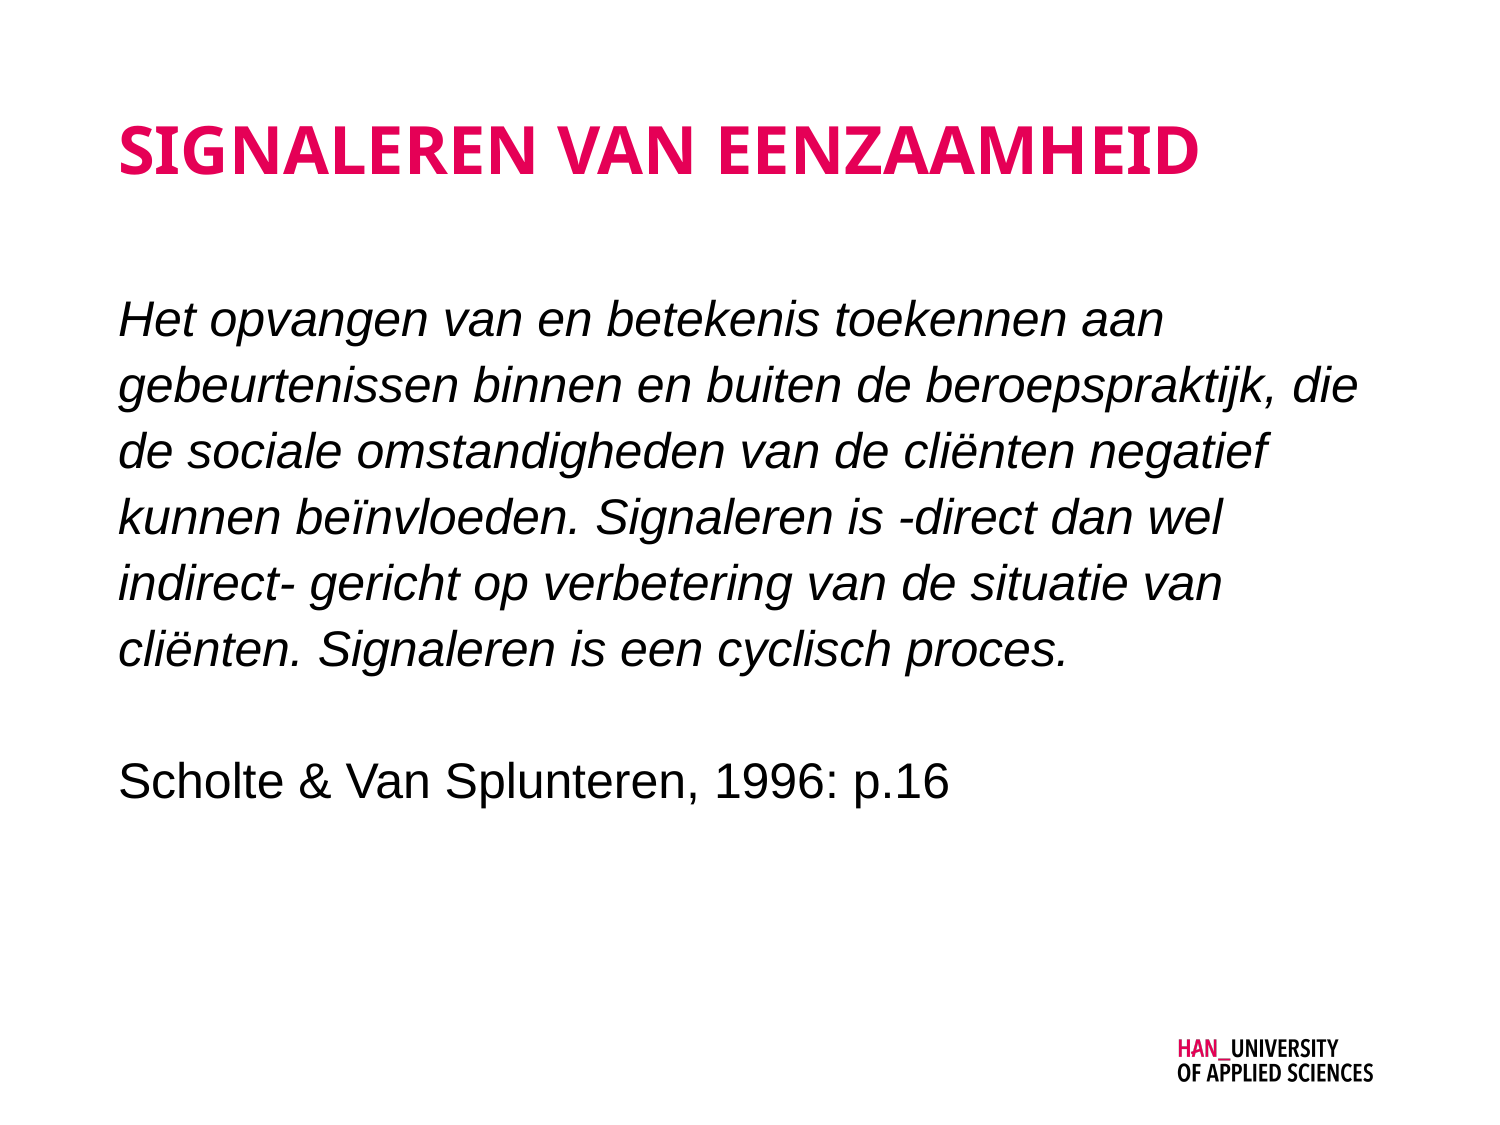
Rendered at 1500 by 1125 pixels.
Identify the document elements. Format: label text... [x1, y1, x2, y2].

title Signaleren van eenzaamheid [103, 59, 1397, 197]
picture [1172, 1021, 1396, 1119]
list Het opvangen van en betekenis toekennen aan gebeurtenissen binnen en buiten de beroepspraktijk, die de sociale omstandigheden van de cliënten negatief kunnen beïnvloeden. Signaleren is -direct dan wel indirect- gericht op verbetering van de situatie van cliënten. Signaleren is een cyclisch proces. Scholte & Van Splunteren, 1996: p.16 [103, 212, 1397, 1016]
